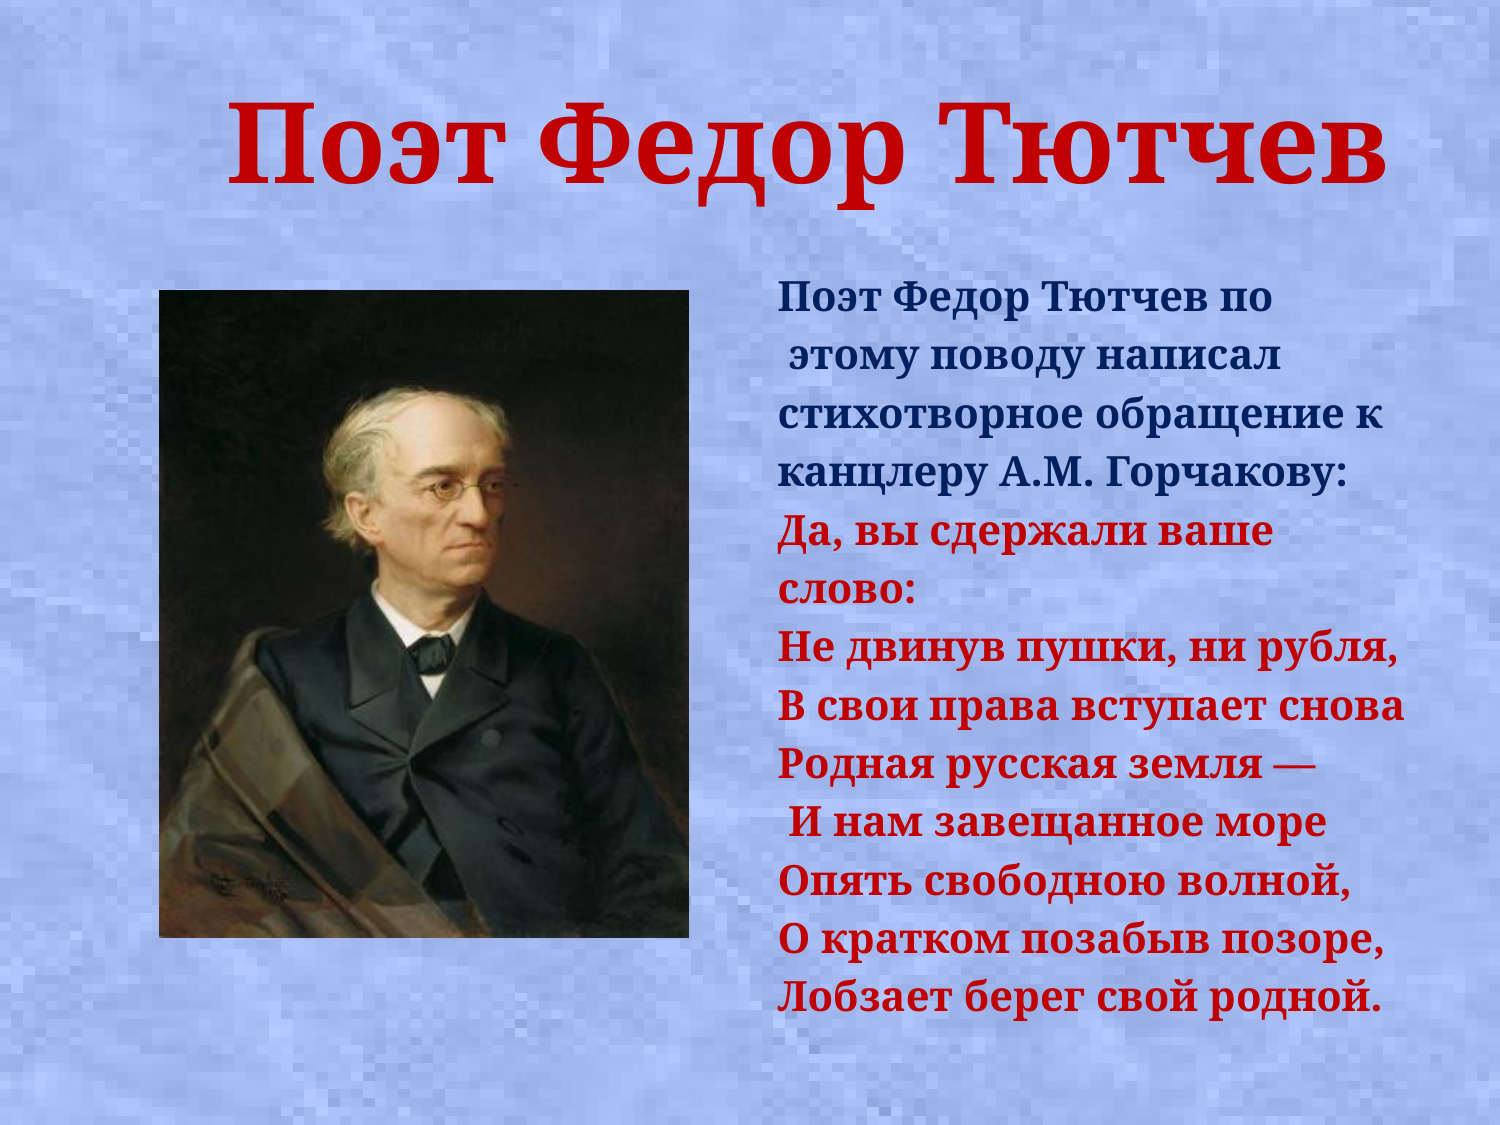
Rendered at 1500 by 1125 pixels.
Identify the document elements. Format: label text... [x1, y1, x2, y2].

picture [0, 0, 1500, 1125]
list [159, 290, 690, 938]
list Поэт Федор Тютчев по этому поводу написал стихотворное обращение к канцлеру А.М. Горчакову: Да, вы сдержали ваше слово: Не двинув пушки, ни рубля, В свои права вступает снова Родная русская земля — И нам завещанное море Опять свободною волной, О кратком позабыв позоре, Лобзает берег свой родной. [762, 262, 1425, 1005]
title Поэт Федор Тютчев [75, 45, 1425, 233]
